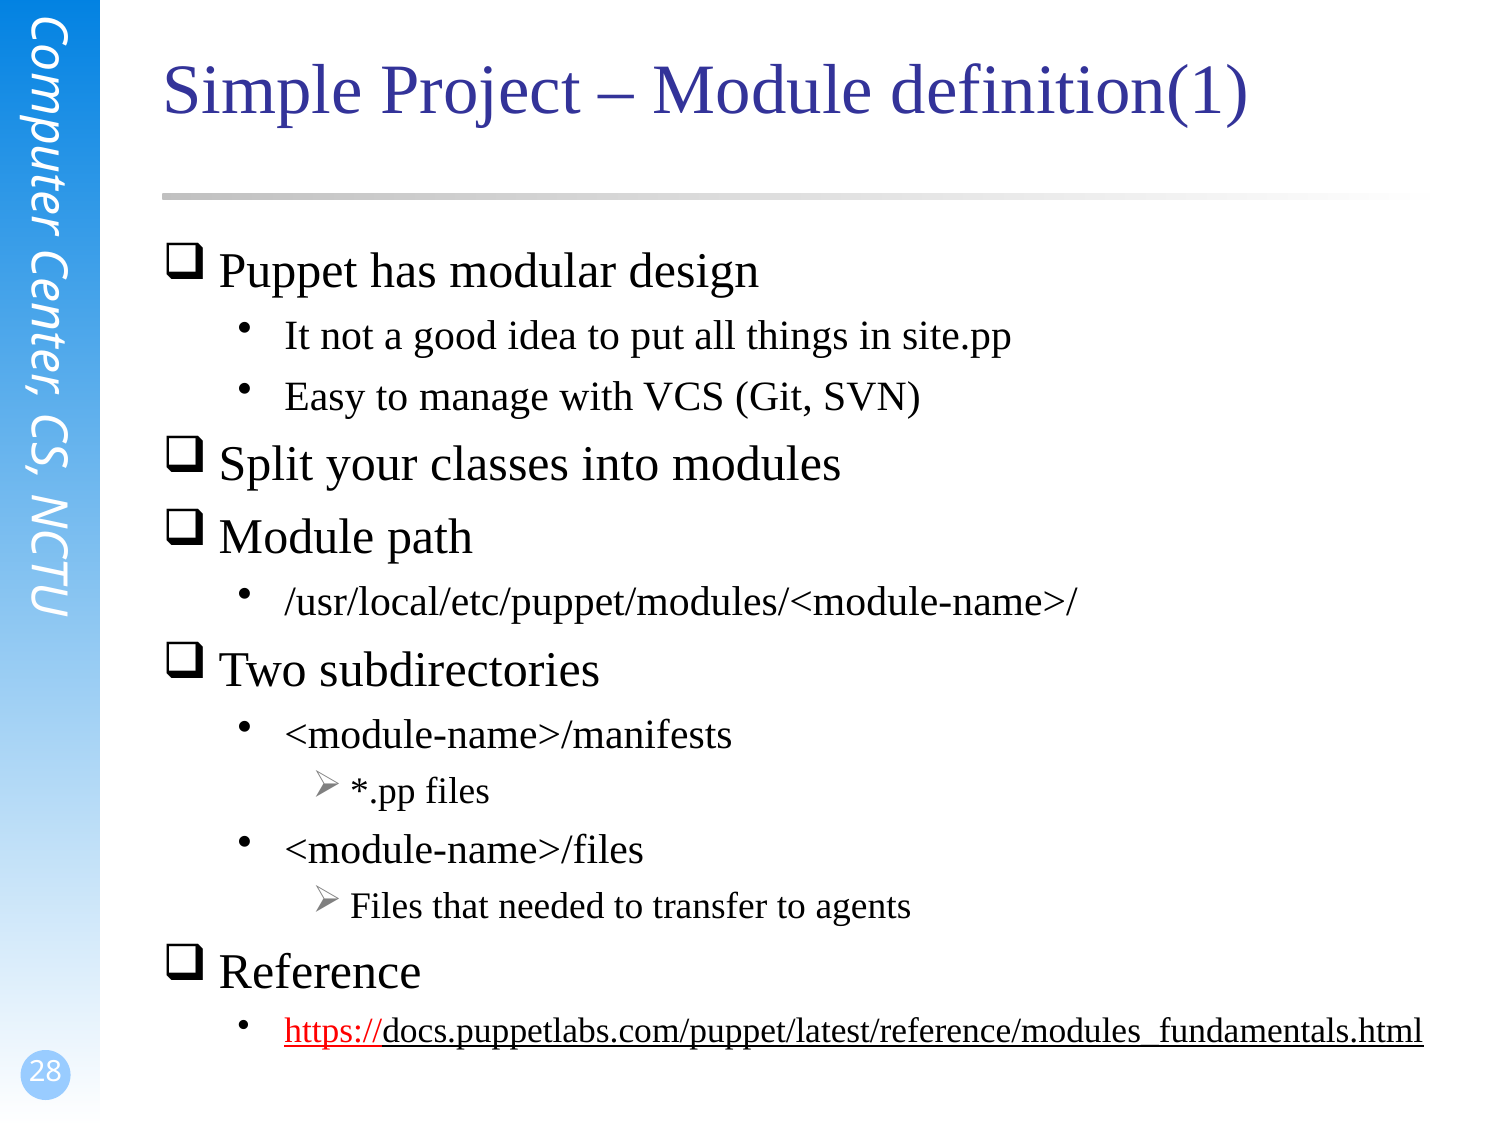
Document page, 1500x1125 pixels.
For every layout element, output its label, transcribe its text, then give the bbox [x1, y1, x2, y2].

list Puppet has modular design It not a good idea to put all things in site.pp Easy to manage with VCS (Git, SVN) Split your classes into modules Module path /usr/local/etc/puppet/modules/<module-name>/ Two subdirectories <module-name>/manifests *.pp files <module-name>/files Files that needed to transfer to agents Reference https://docs.puppetlabs.com/puppet/latest/reference/modules_fundamentals.html [162, 237, 1438, 1000]
title Simple Project – Module definition(1) [162, 42, 1438, 231]
